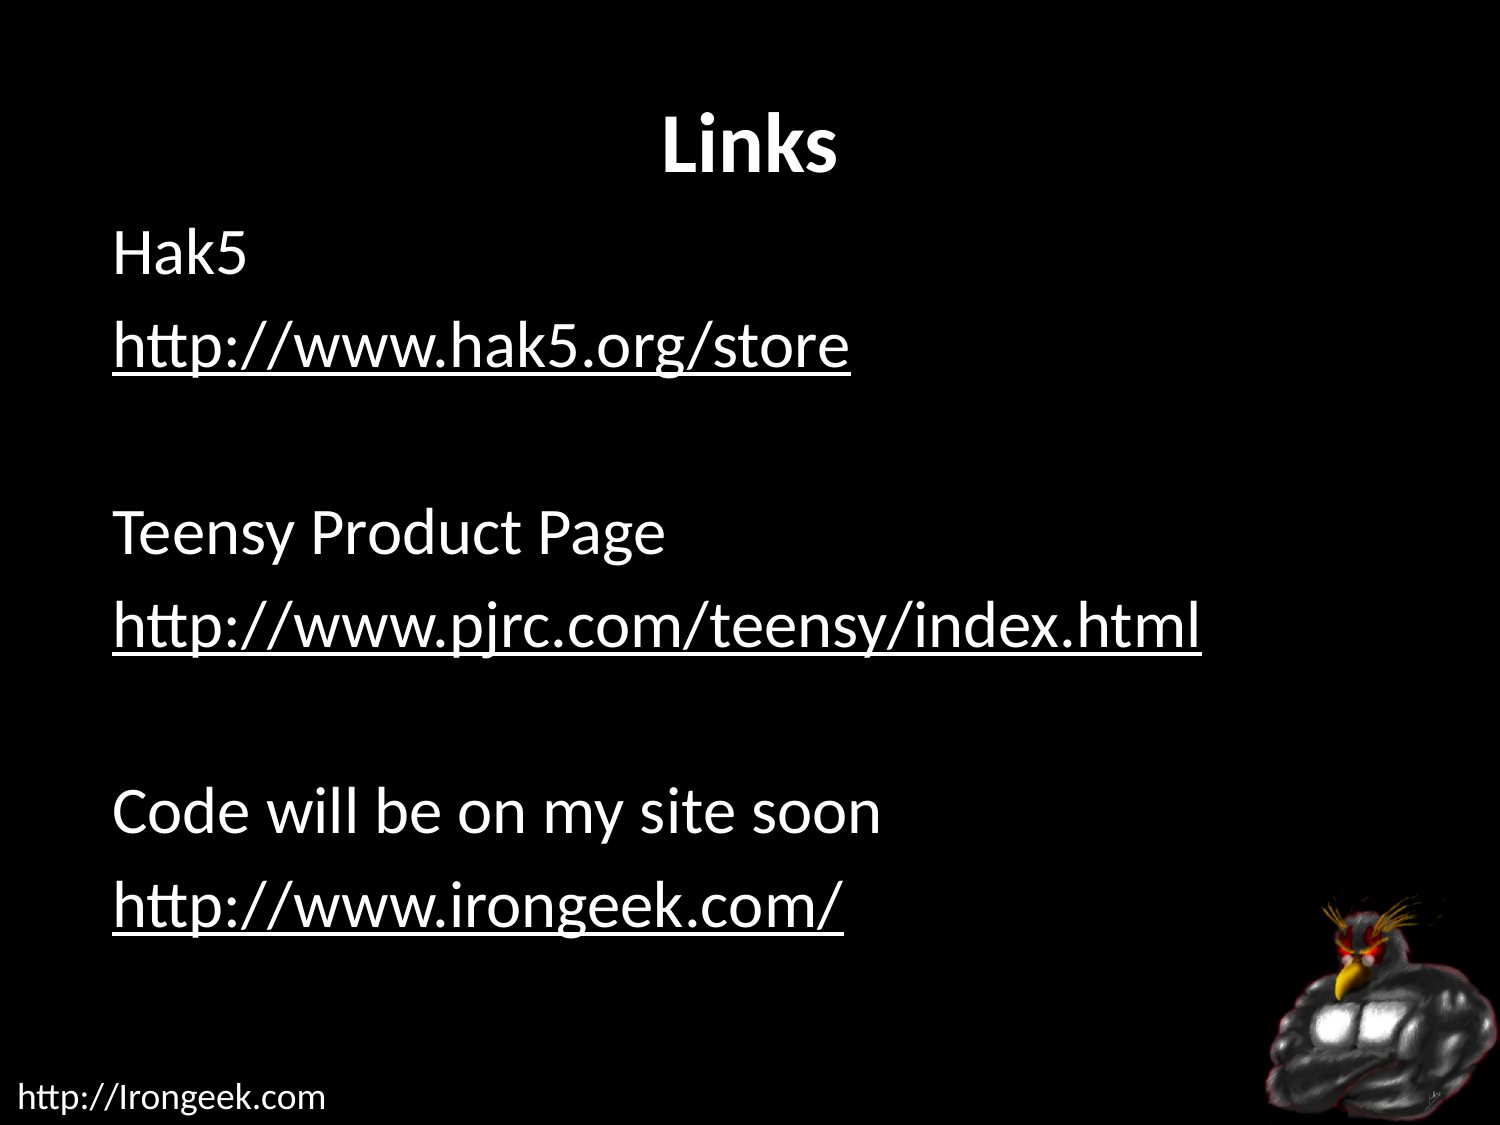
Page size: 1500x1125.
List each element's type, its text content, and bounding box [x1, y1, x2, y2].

picture [1259, 890, 1500, 1125]
title Links [75, 45, 1425, 199]
list Hak5 http://www.hak5.org/store Teensy Product Page http://www.pjrc.com/teensy/index.html Code will be on my site soon http://www.irongeek.com/ [74, 199, 1426, 1036]
